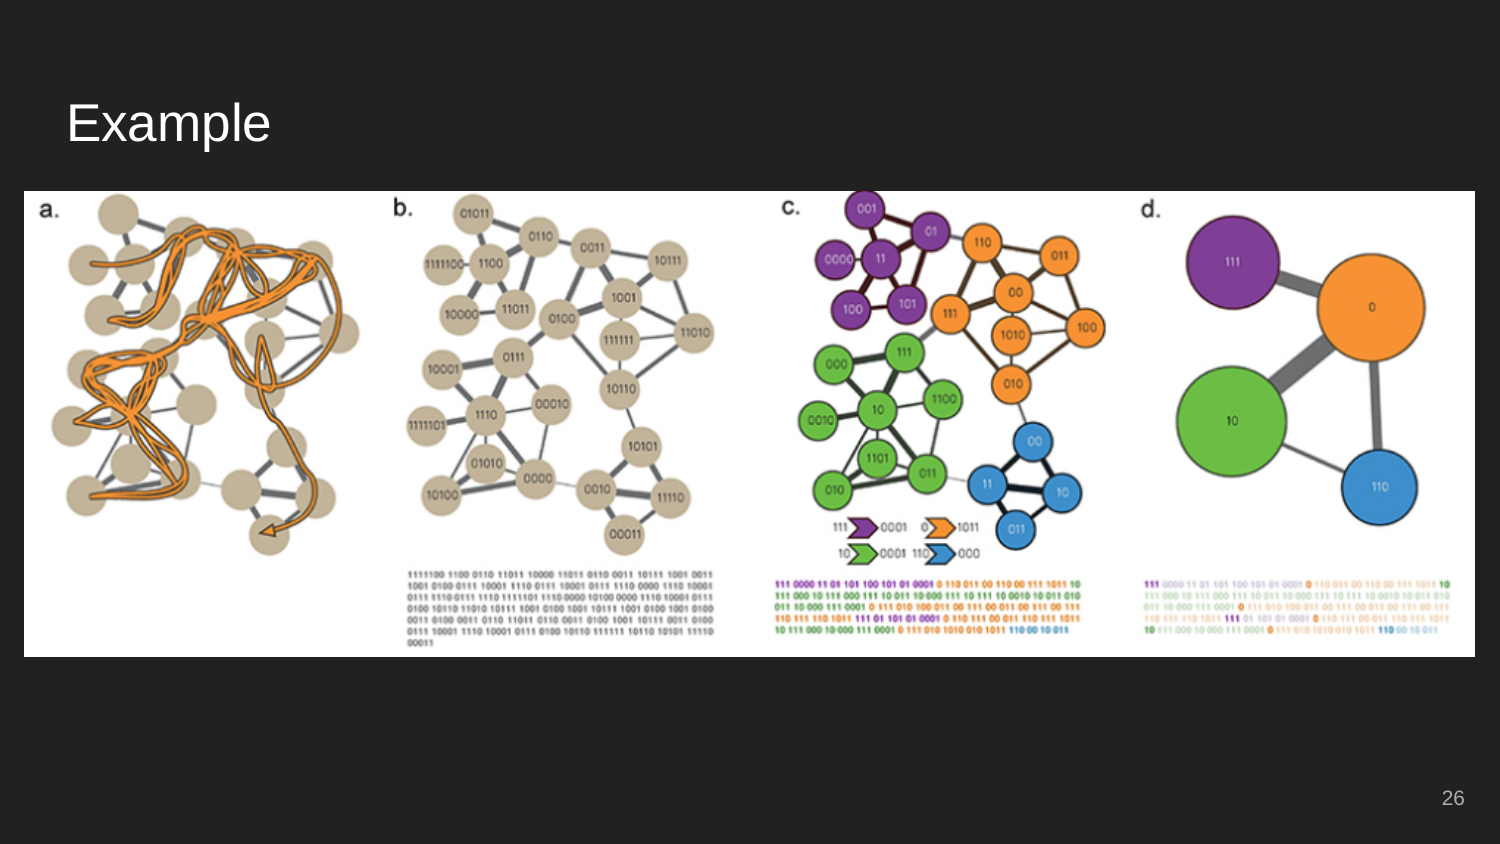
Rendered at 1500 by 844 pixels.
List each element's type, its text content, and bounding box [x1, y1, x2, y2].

slide_number 26 [1389, 764, 1480, 830]
picture [24, 191, 1476, 657]
title Example [51, 72, 1449, 167]
